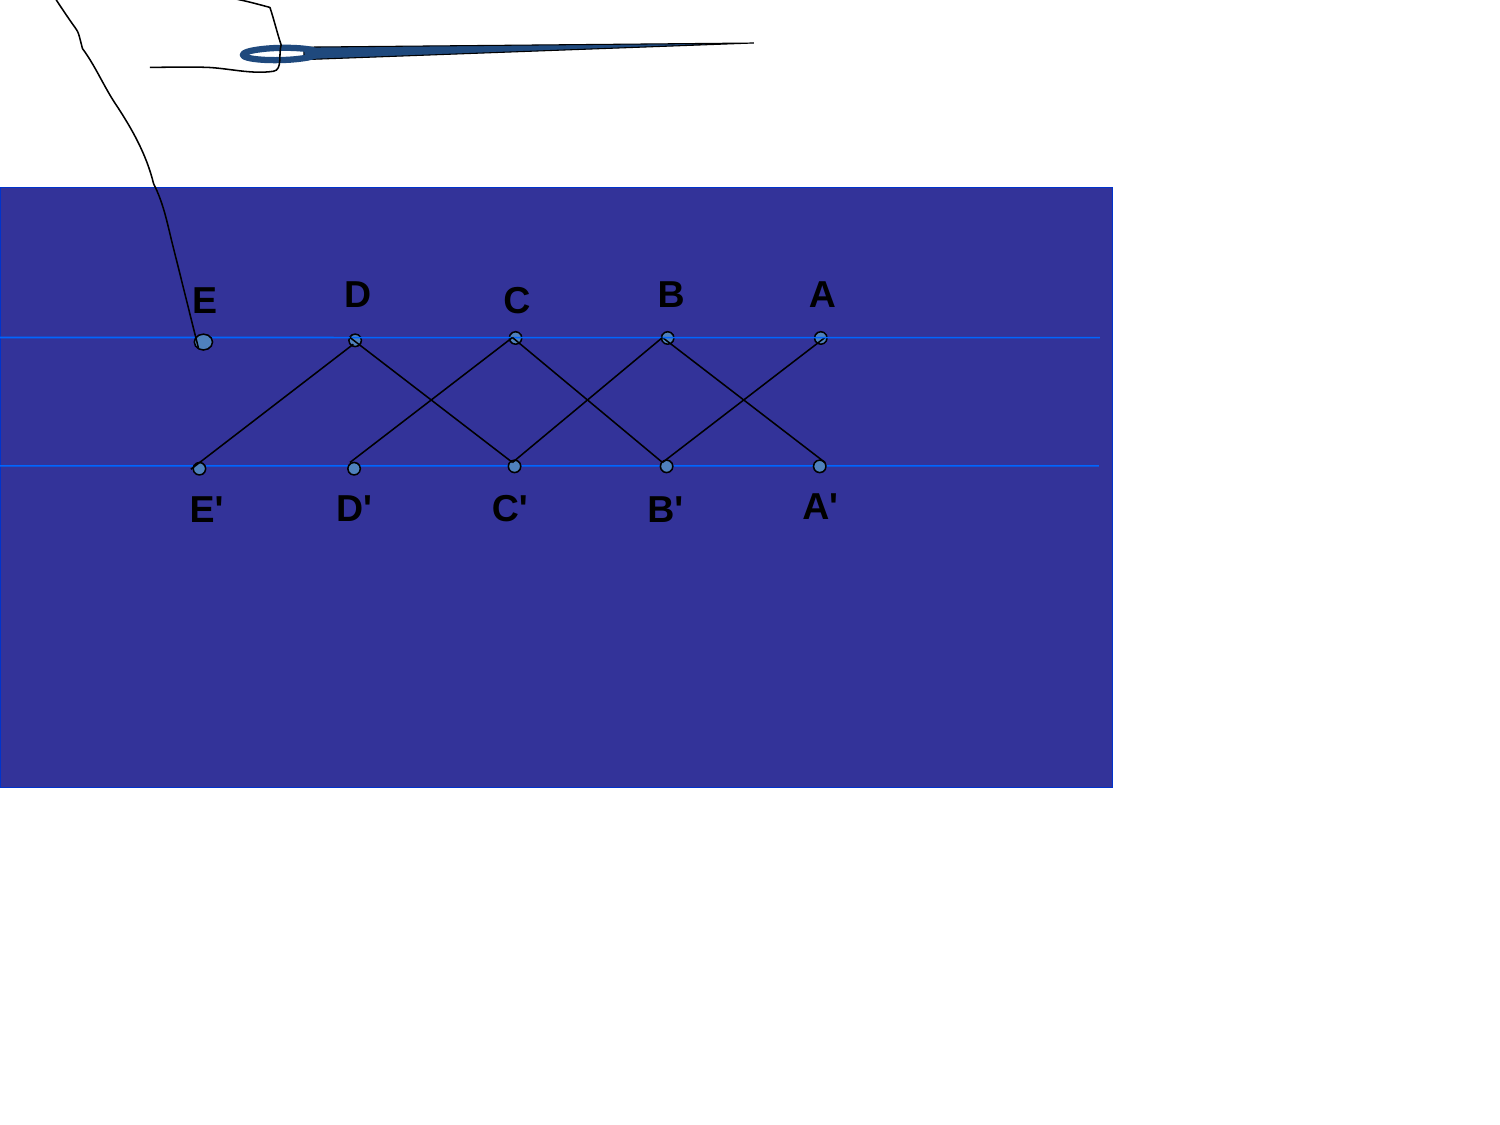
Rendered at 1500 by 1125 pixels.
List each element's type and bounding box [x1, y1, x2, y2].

text_box [0, 0, 1113, 788]
